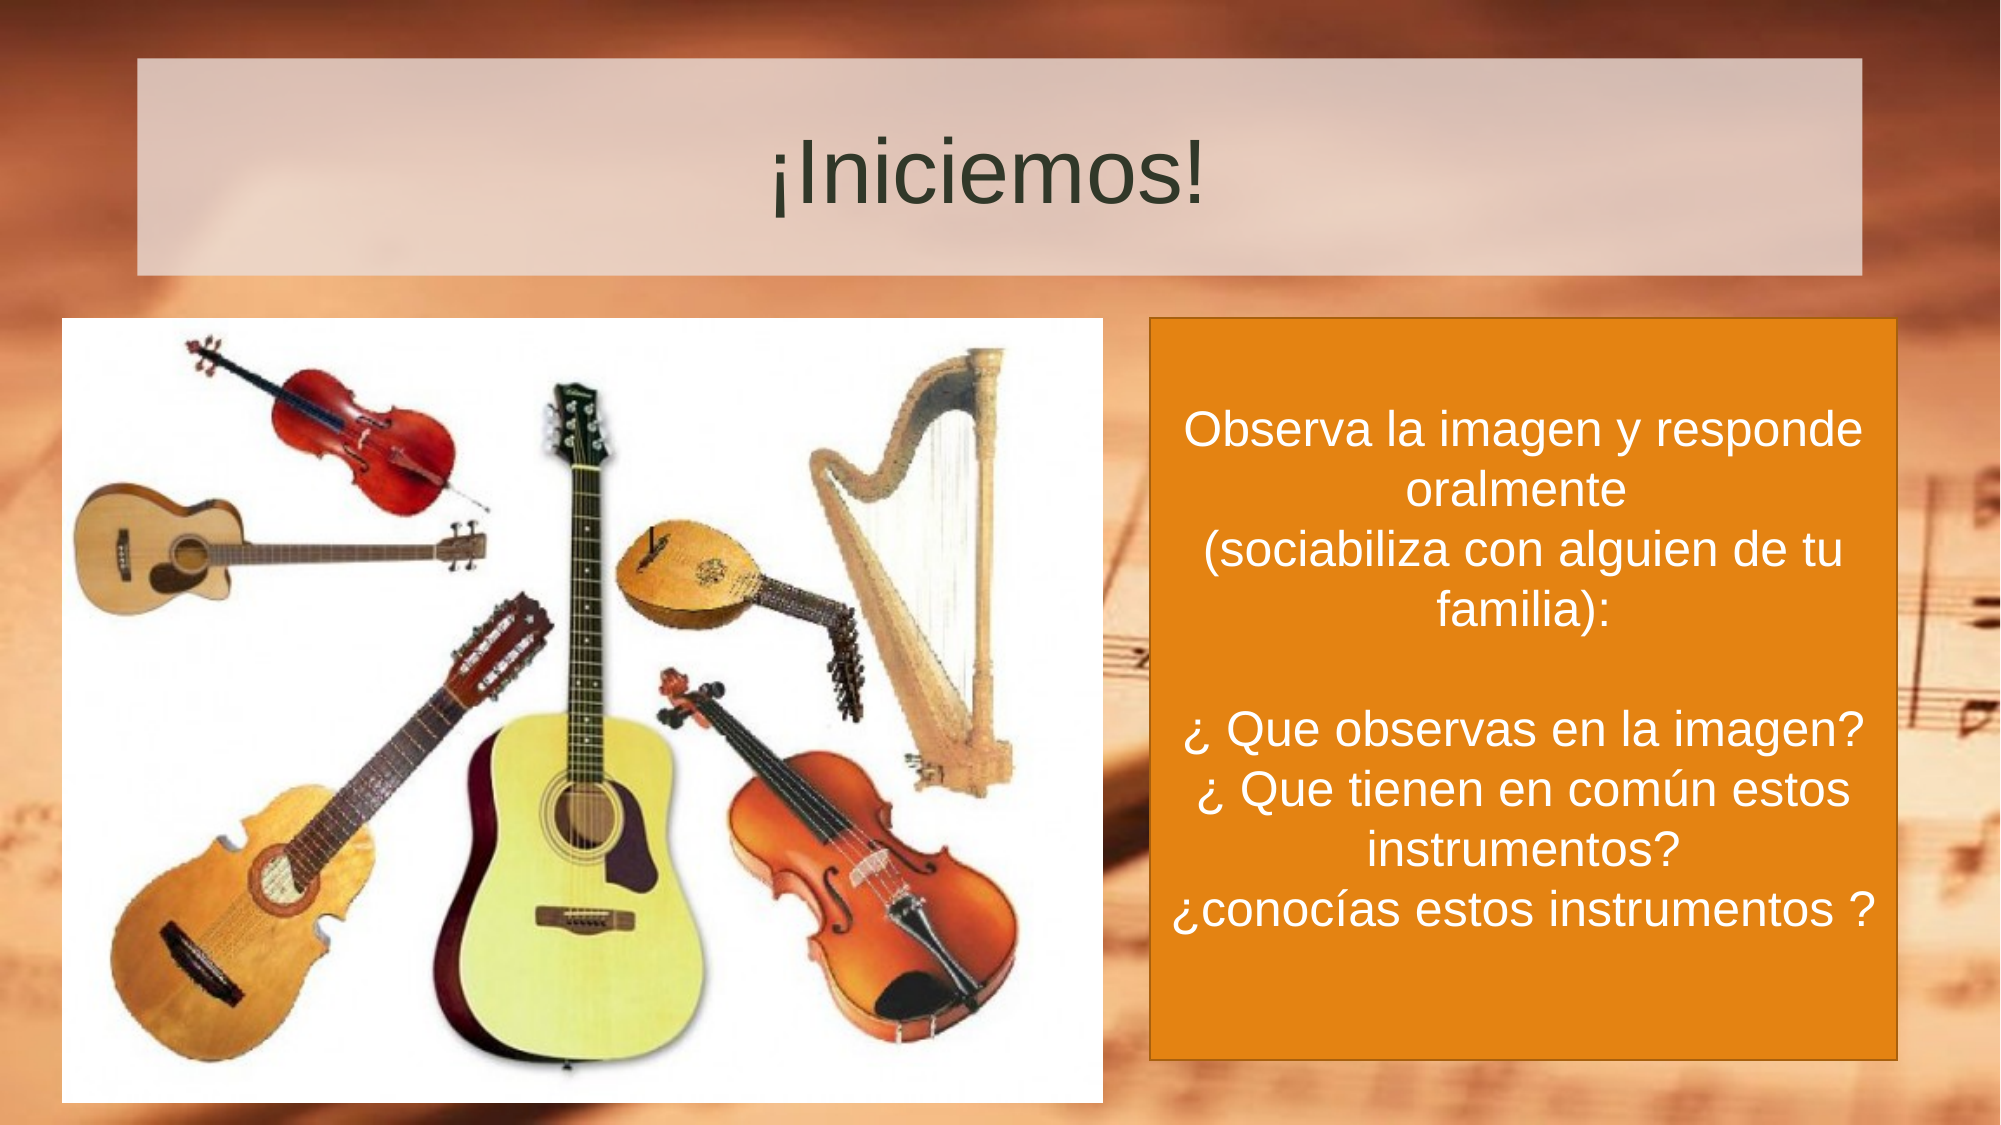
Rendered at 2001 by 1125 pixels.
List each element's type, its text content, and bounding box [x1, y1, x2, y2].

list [62, 318, 1103, 1103]
picture [0, 0, 2001, 1125]
text_box Observa la imagen y responde oralmente (sociabiliza con alguien de tu familia): ¿ Que observas en la imagen? ¿ Que tienen en común estos instrumentos? ¿conocías estos instrumentos ? [1149, 317, 1898, 1061]
title ¡Iniciemos! [137, 58, 1863, 276]
